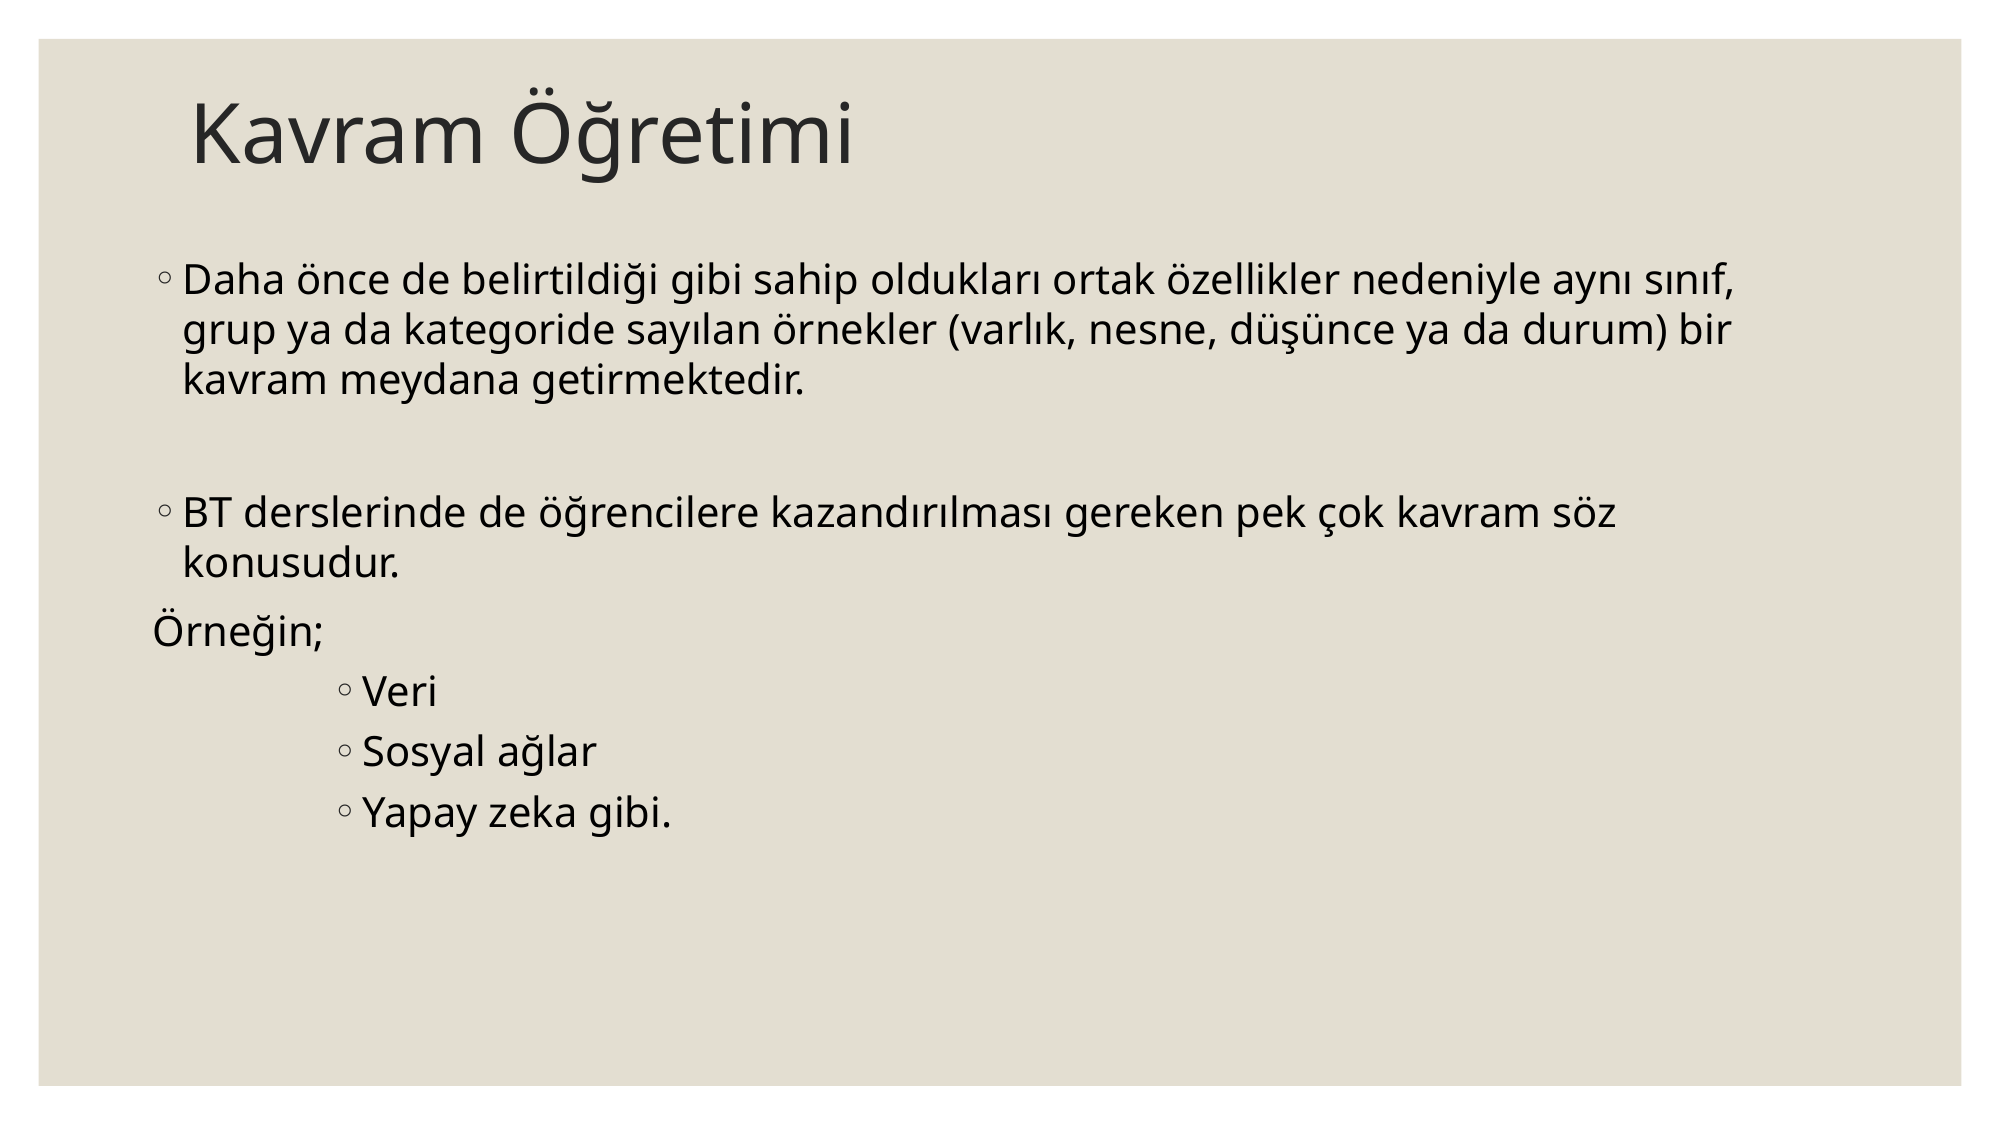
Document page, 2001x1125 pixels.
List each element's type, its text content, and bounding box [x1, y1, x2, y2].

list Daha önce de belirtildiği gibi sahip oldukları ortak özellikler nedeniyle aynı sınıf, grup ya da kategoride sayılan örnekler (varlık, nesne, düşünce ya da durum) bir kavram meydana getirmektedir. BT derslerinde de öğrencilere kazandırılması gereken pek çok kavram söz konusudur. Örneğin; Veri Sosyal ağlar Yapay zeka gibi. [137, 245, 1825, 990]
title Kavram Öğretimi [174, 72, 1825, 202]
